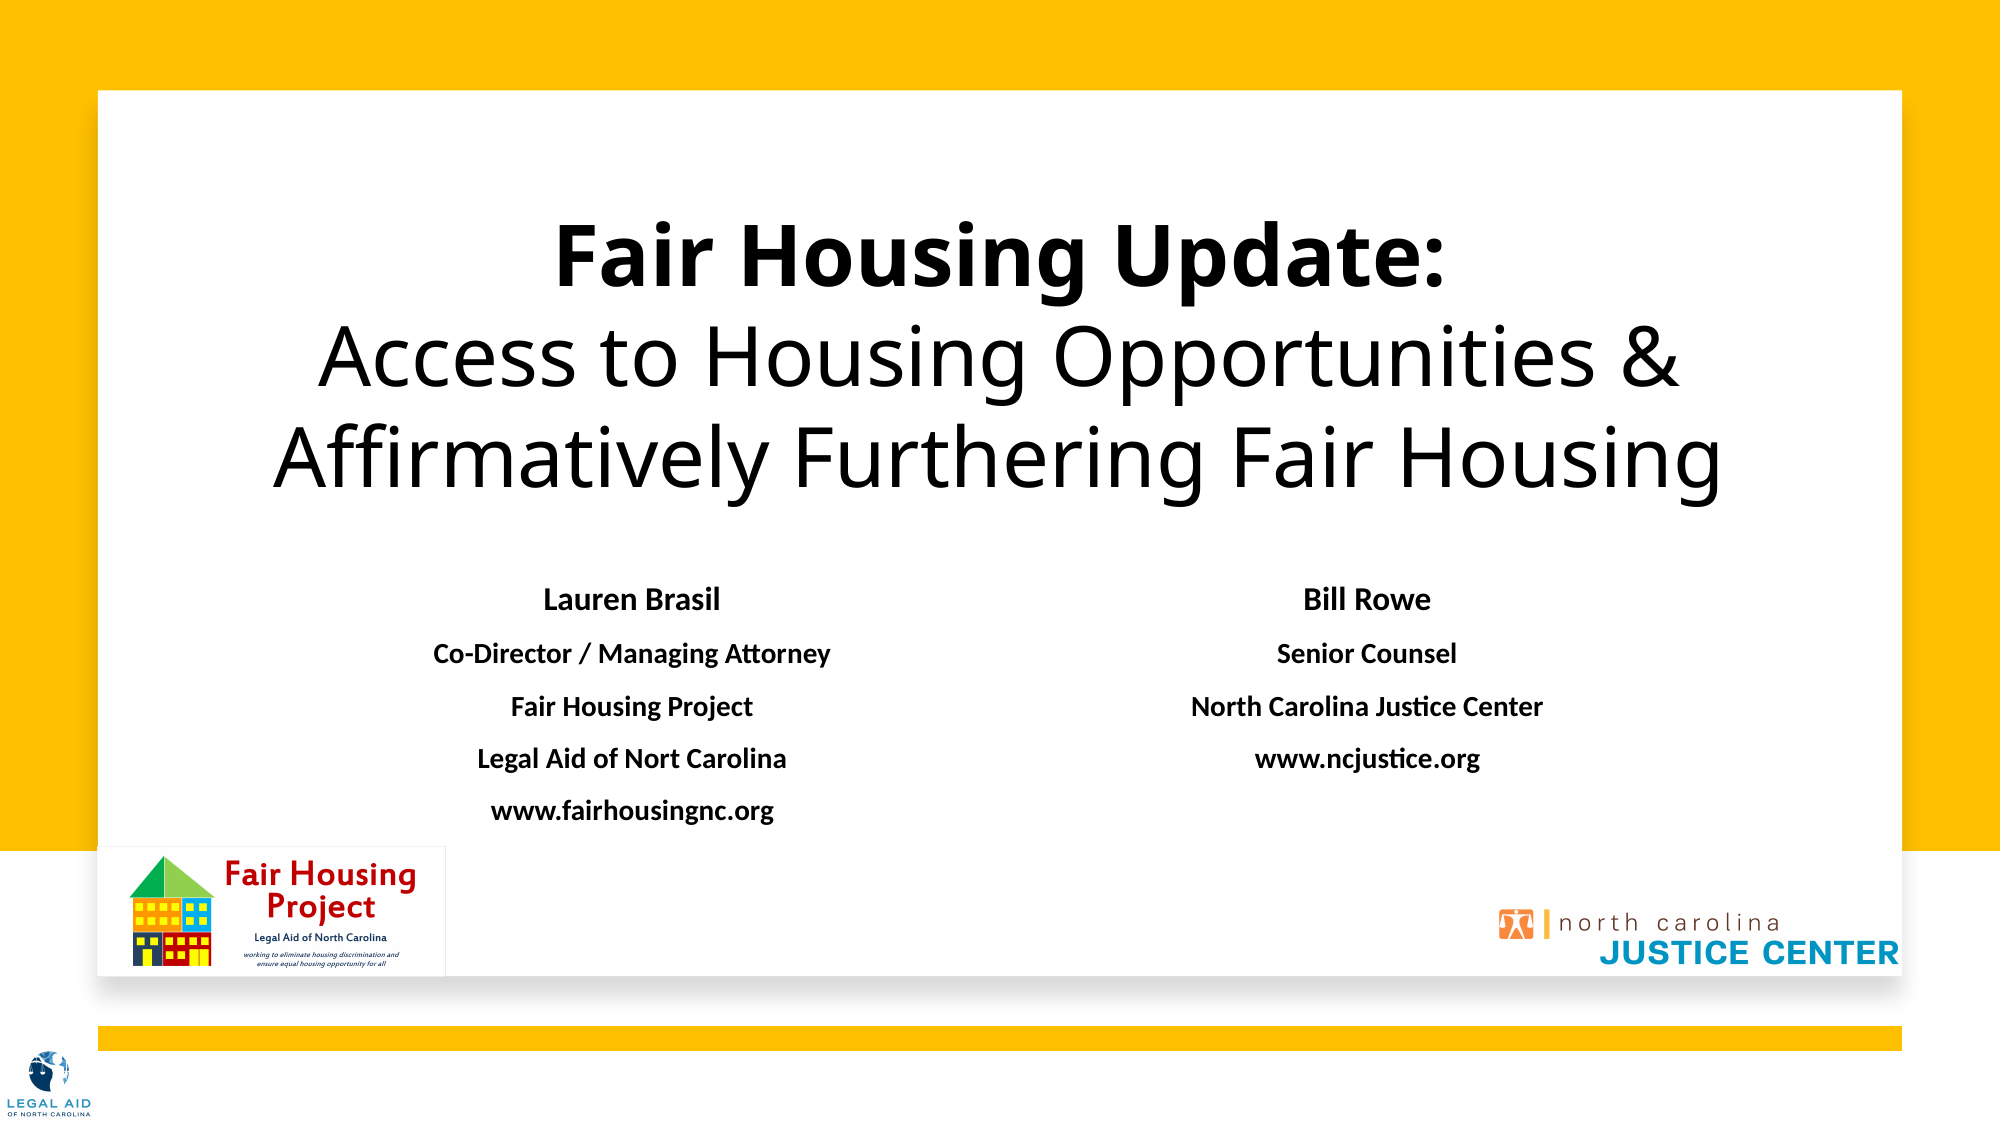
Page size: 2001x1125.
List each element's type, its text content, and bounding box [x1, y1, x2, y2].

picture [97, 846, 446, 977]
text_box [0, 852, 2000, 1125]
picture [0, 1043, 98, 1125]
text_box [0, 0, 2000, 852]
title Fair Housing Update: Access to Housing Opportunities & Affirmatively Furthering Fair Housing [249, 119, 1750, 512]
picture [1495, 905, 1902, 970]
text_box [97, 89, 1903, 977]
subtitle Lauren Brasil Co-Director / Managing Attorney Fair Housing Project Legal Aid of Nort Carolina www.fairhousingnc.org Bill Rowe Senior Counsel North Carolina Justice Center www.ncjustice.org [249, 574, 1750, 880]
